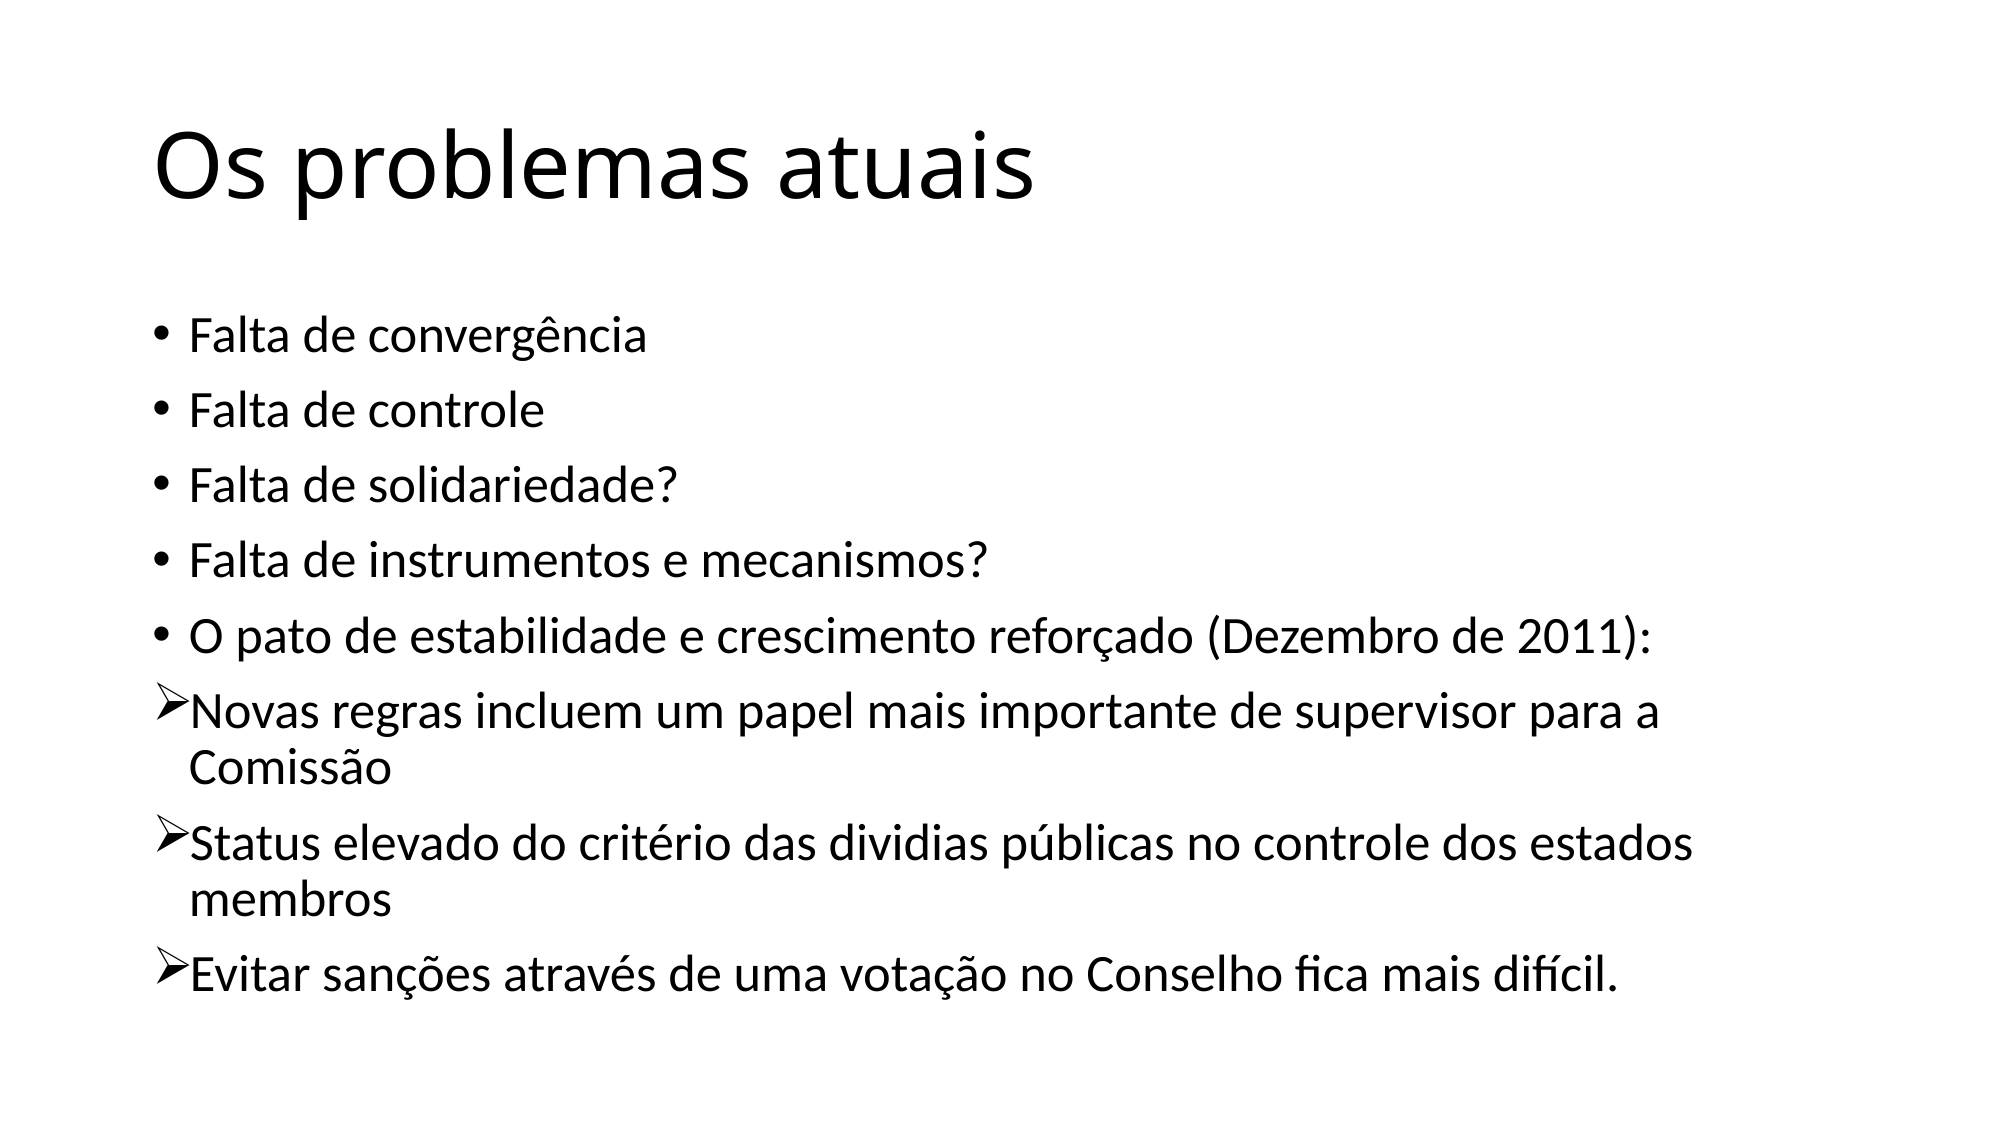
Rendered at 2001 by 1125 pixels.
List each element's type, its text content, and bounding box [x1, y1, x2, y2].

title Os problemas atuais [137, 59, 1863, 278]
list Falta de convergência Falta de controle Falta de solidariedade? Falta de instrumentos e mecanismos? O pato de estabilidade e crescimento reforçado (Dezembro de 2011): Novas regras incluem um papel mais importante de supervisor para a Comissão Status elevado do critério das dividias públicas no controle dos estados membros Evitar sanções através de uma votação no Conselho fica mais difícil. [137, 299, 1863, 1014]
